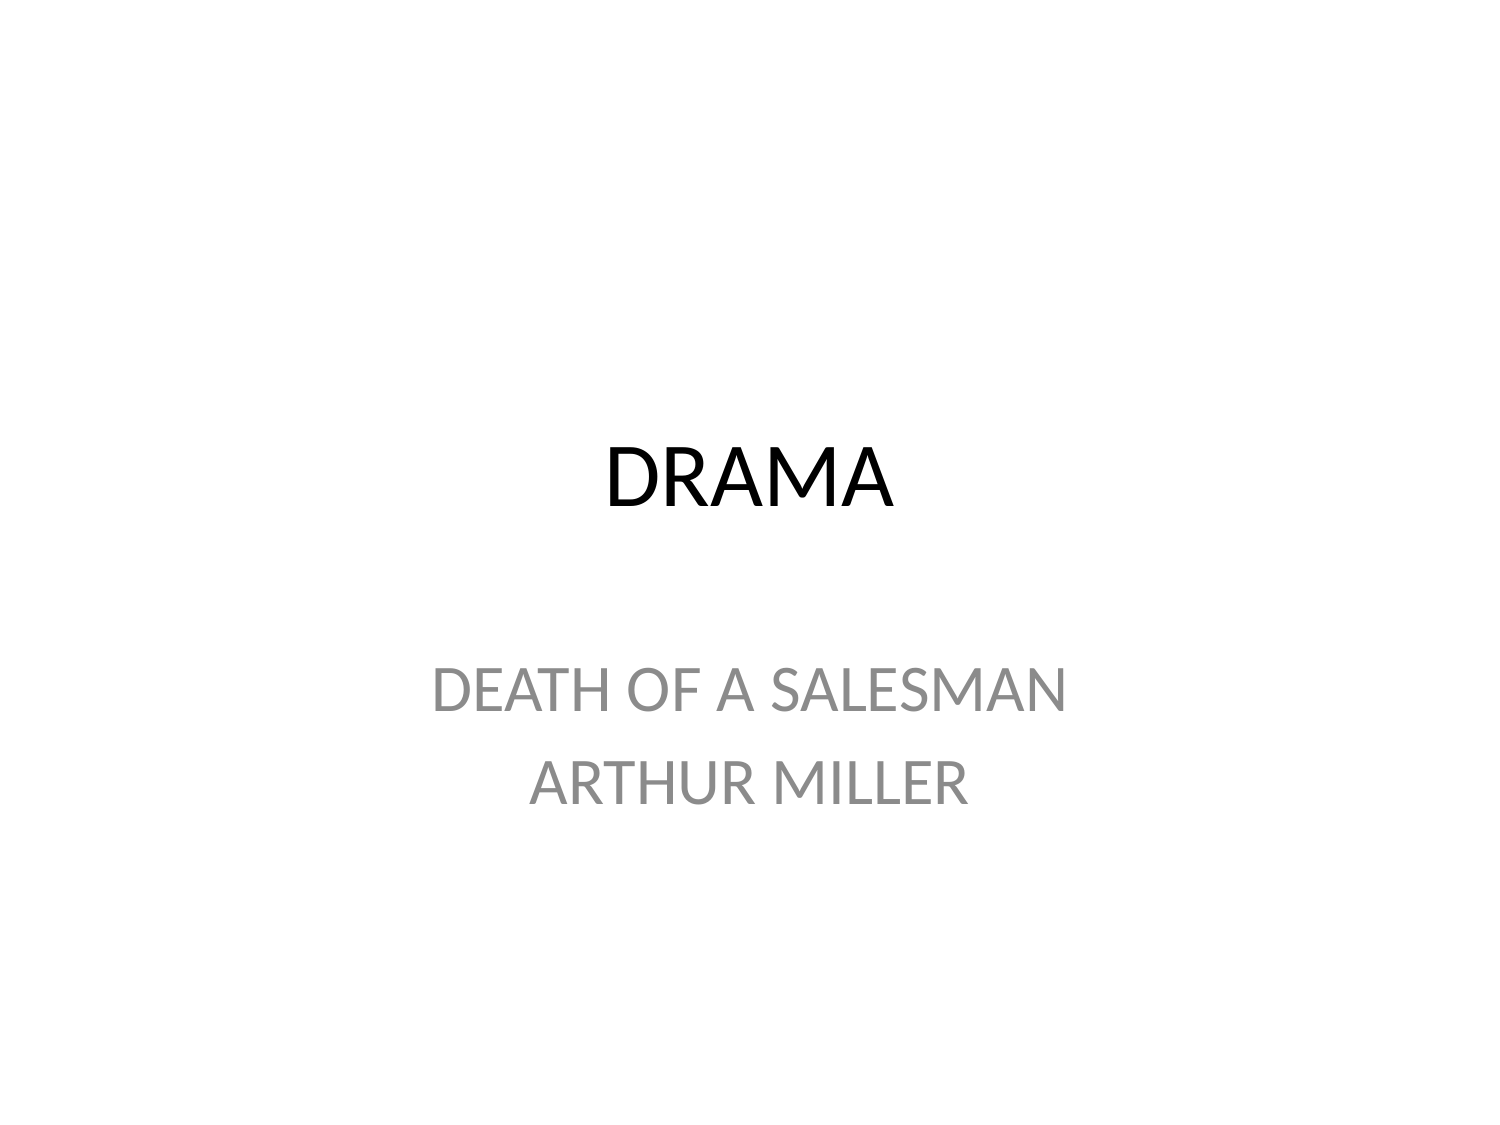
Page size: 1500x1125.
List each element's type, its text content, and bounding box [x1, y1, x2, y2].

subtitle DEATH OF A SALESMAN ARTHUR MILLER [225, 637, 1275, 925]
title DRAMA [112, 349, 1388, 591]
